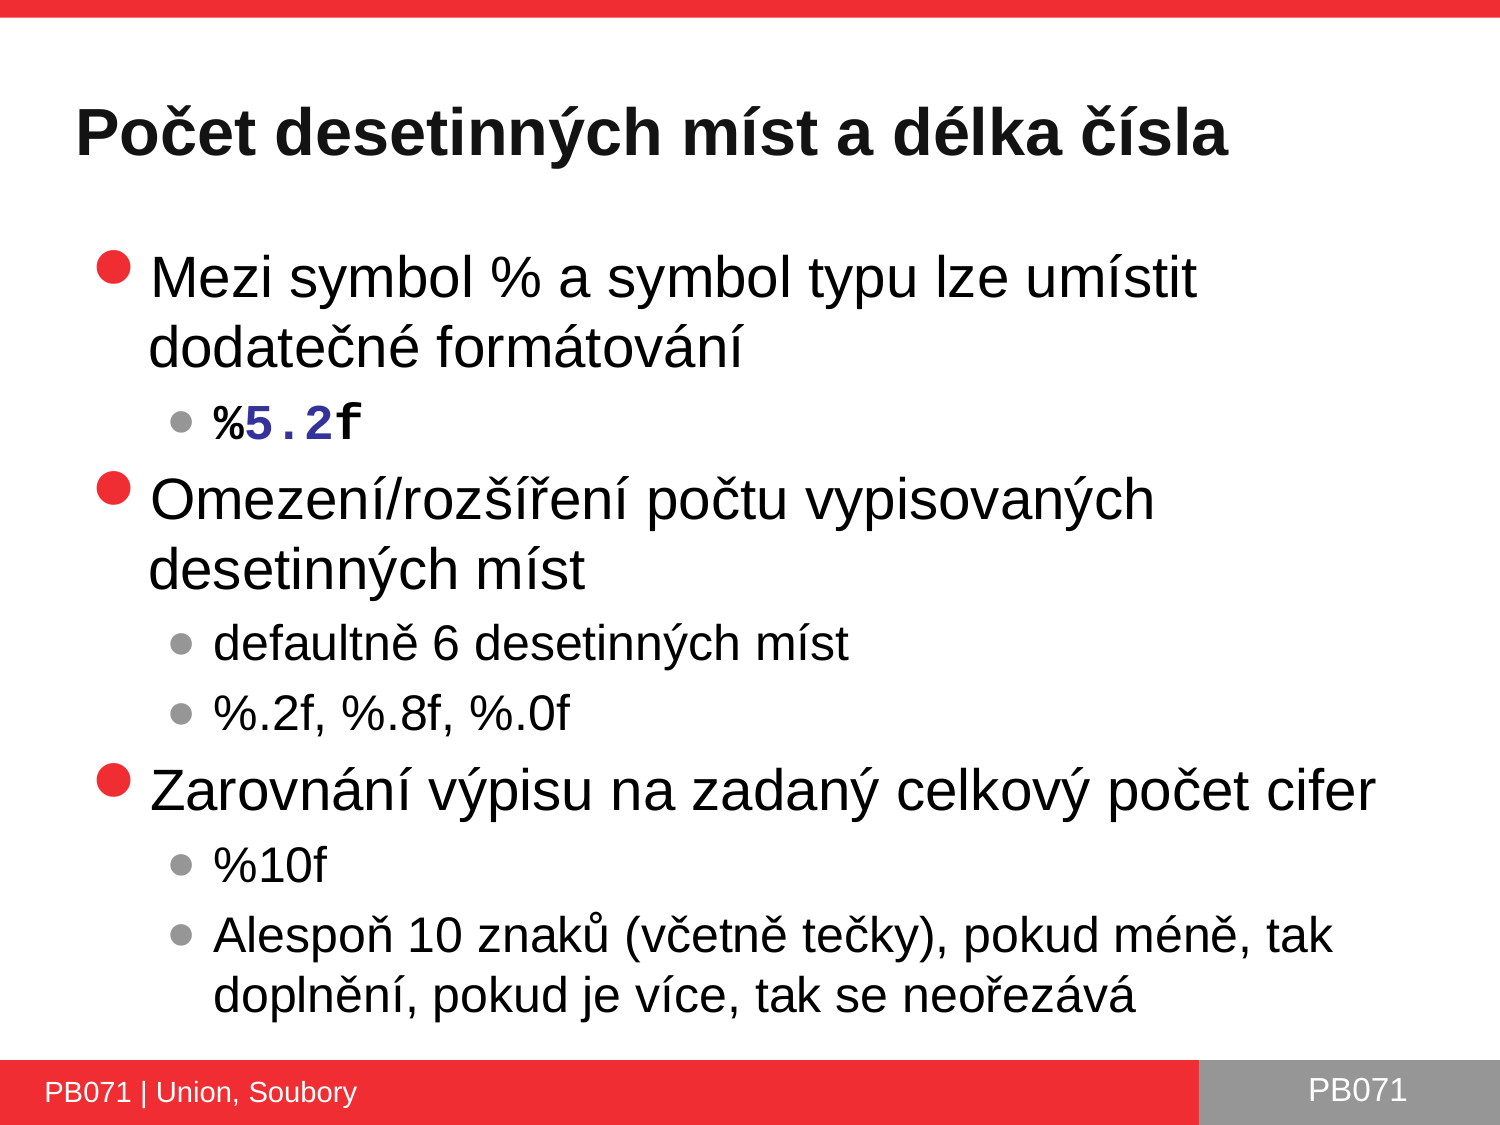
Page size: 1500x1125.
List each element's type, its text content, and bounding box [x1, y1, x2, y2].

title Počet desetinných míst a délka čísla [75, 45, 1471, 208]
list Mezi symbol % a symbol typu lze umístit dodatečné formátování %5.2f Omezení/rozšíření počtu vypisovaných desetinných míst defaultně 6 desetinných míst %.2f, %.8f, %.0f Zarovnání výpisu na zadaný celkový počet cifer %10f Alespoň 10 znaků (včetně tečky), pokud méně, tak doplnění, pokud je více, tak se neořezává [76, 231, 1459, 1024]
footer PB071 | Union, Soubory [29, 1065, 1199, 1125]
